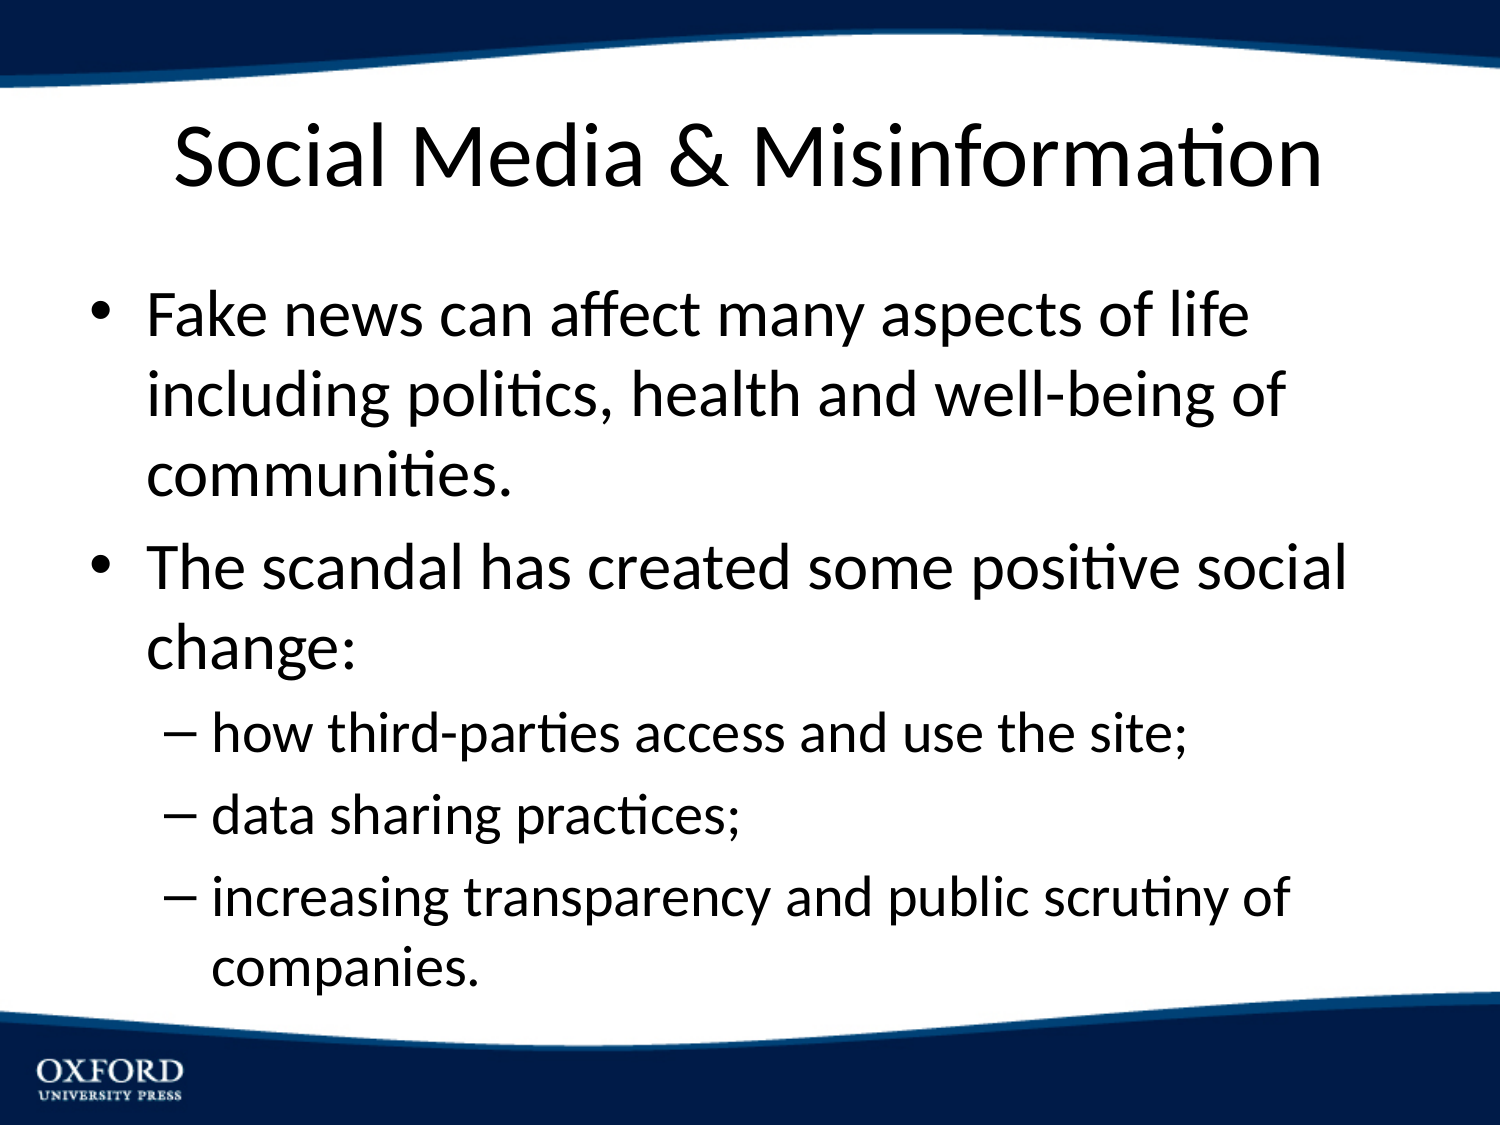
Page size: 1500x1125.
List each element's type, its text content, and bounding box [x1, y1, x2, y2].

text_box Social Media & Misinformation [74, 87, 1425, 262]
picture [0, 0, 1500, 1125]
text_box Fake news can affect many aspects of life including politics, health and well-being of communities. The scandal has created some positive social change: how third-parties access and use the site; data sharing practices; increasing transparency and public scrutiny of companies. [74, 262, 1425, 1005]
